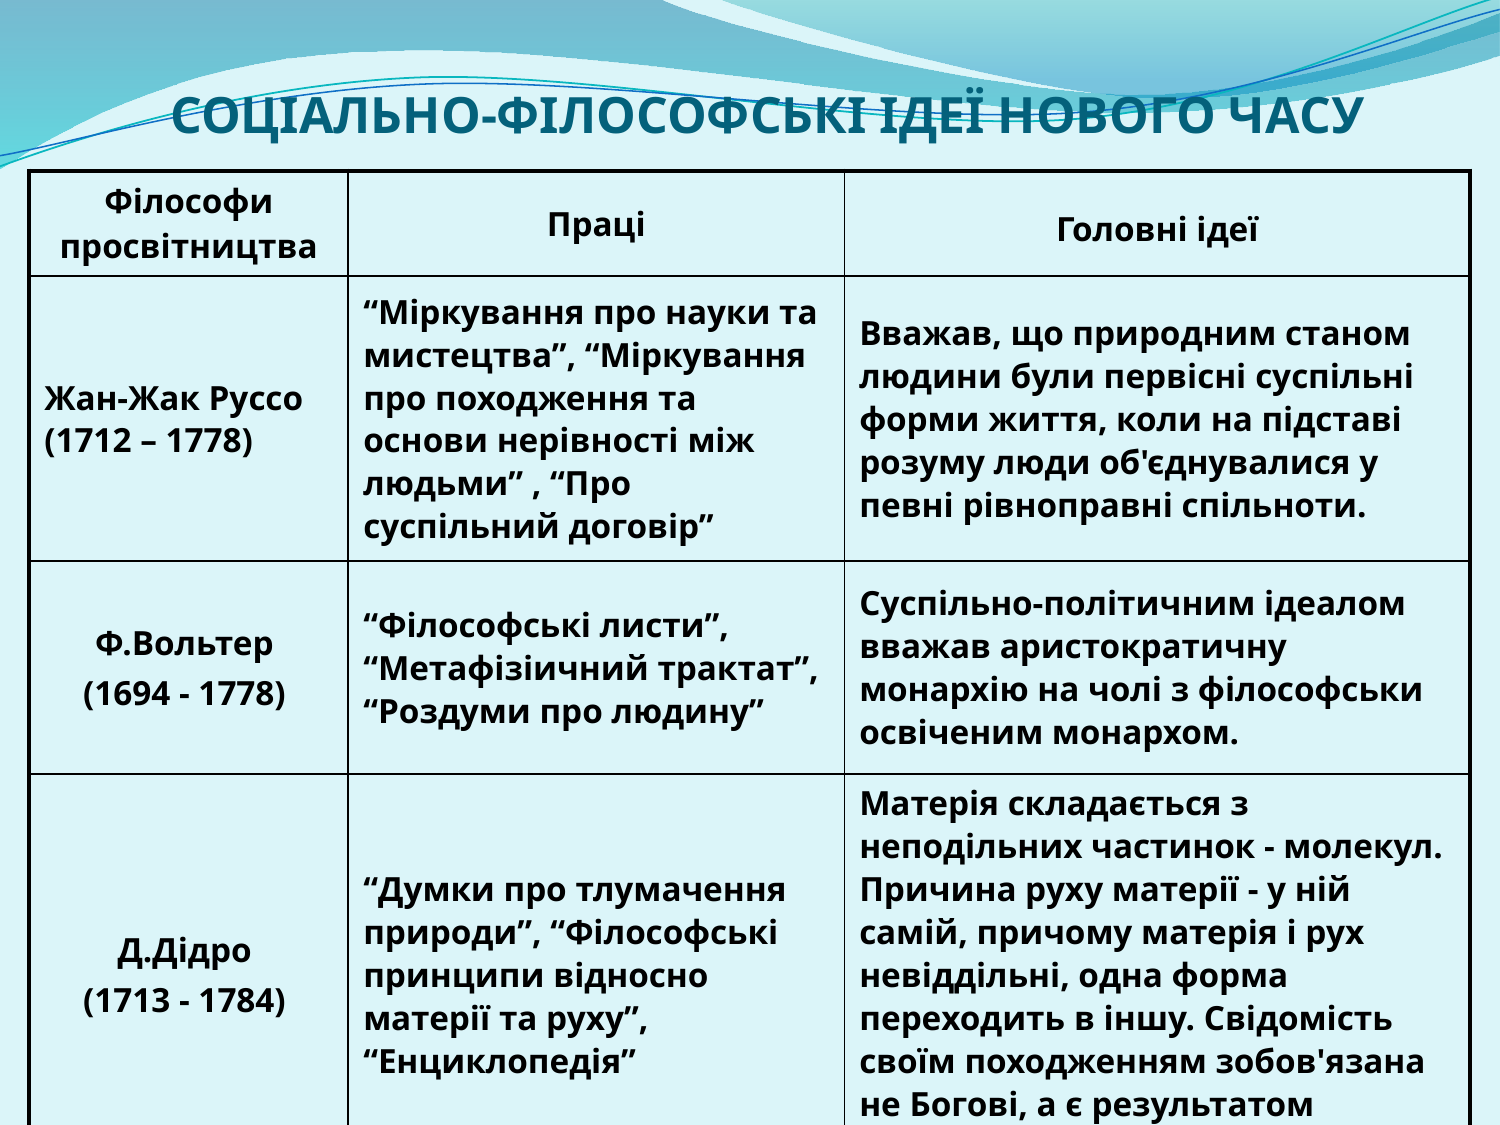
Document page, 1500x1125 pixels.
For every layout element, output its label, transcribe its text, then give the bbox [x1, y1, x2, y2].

table_cell “Філософські листи”, “Метафізіичний трактат”, “Роздуми про людину” [349, 562, 844, 773]
table_cell “Міркування про науки та мистецтва”, “Міркування про походження та основи нерівності між людьми” , “Про суспільний договір” [349, 277, 844, 560]
table_cell Жан-Жак Руссо (1712 – 1778) [31, 277, 347, 560]
table_header Головні ідеї [845, 173, 1468, 275]
table_cell Д.Дідро (1713 - 1784) [31, 775, 347, 1125]
text_box СОЦІАЛЬНО-ФІЛОСОФСЬКІ ІДЕЇ НОВОГО ЧАСУ [171, 66, 1365, 161]
table_cell Матерія складається з неподільних частинок - молекул. Причина руху матерії - у ній самій, причому матерія і рух невіддільні, одна форма переходить в іншу. Свідомість своїм походженням зобов'язана не Богові, а є результатом еволюції людини. [845, 775, 1468, 1125]
table_cell “Думки про тлумачення природи”, “Філософські принципи відносно матерії та руху”, “Енциклопедія” [349, 775, 844, 1125]
table_cell Суспільно-політичним ідеалом вважав аристократичну монархію на чолі з філософськи освіченим монархом. [845, 562, 1468, 773]
table_cell Ф.Вольтер (1694 - 1778) [31, 562, 347, 773]
table_header Філософи просвітництва [31, 173, 347, 275]
table_header Праці [349, 173, 844, 275]
table_cell Вважав, що природним станом людини були первісні суспільні форми життя, коли на підставі розуму люди об'єднувалися у певні рівноправні спільноти. [845, 277, 1468, 560]
